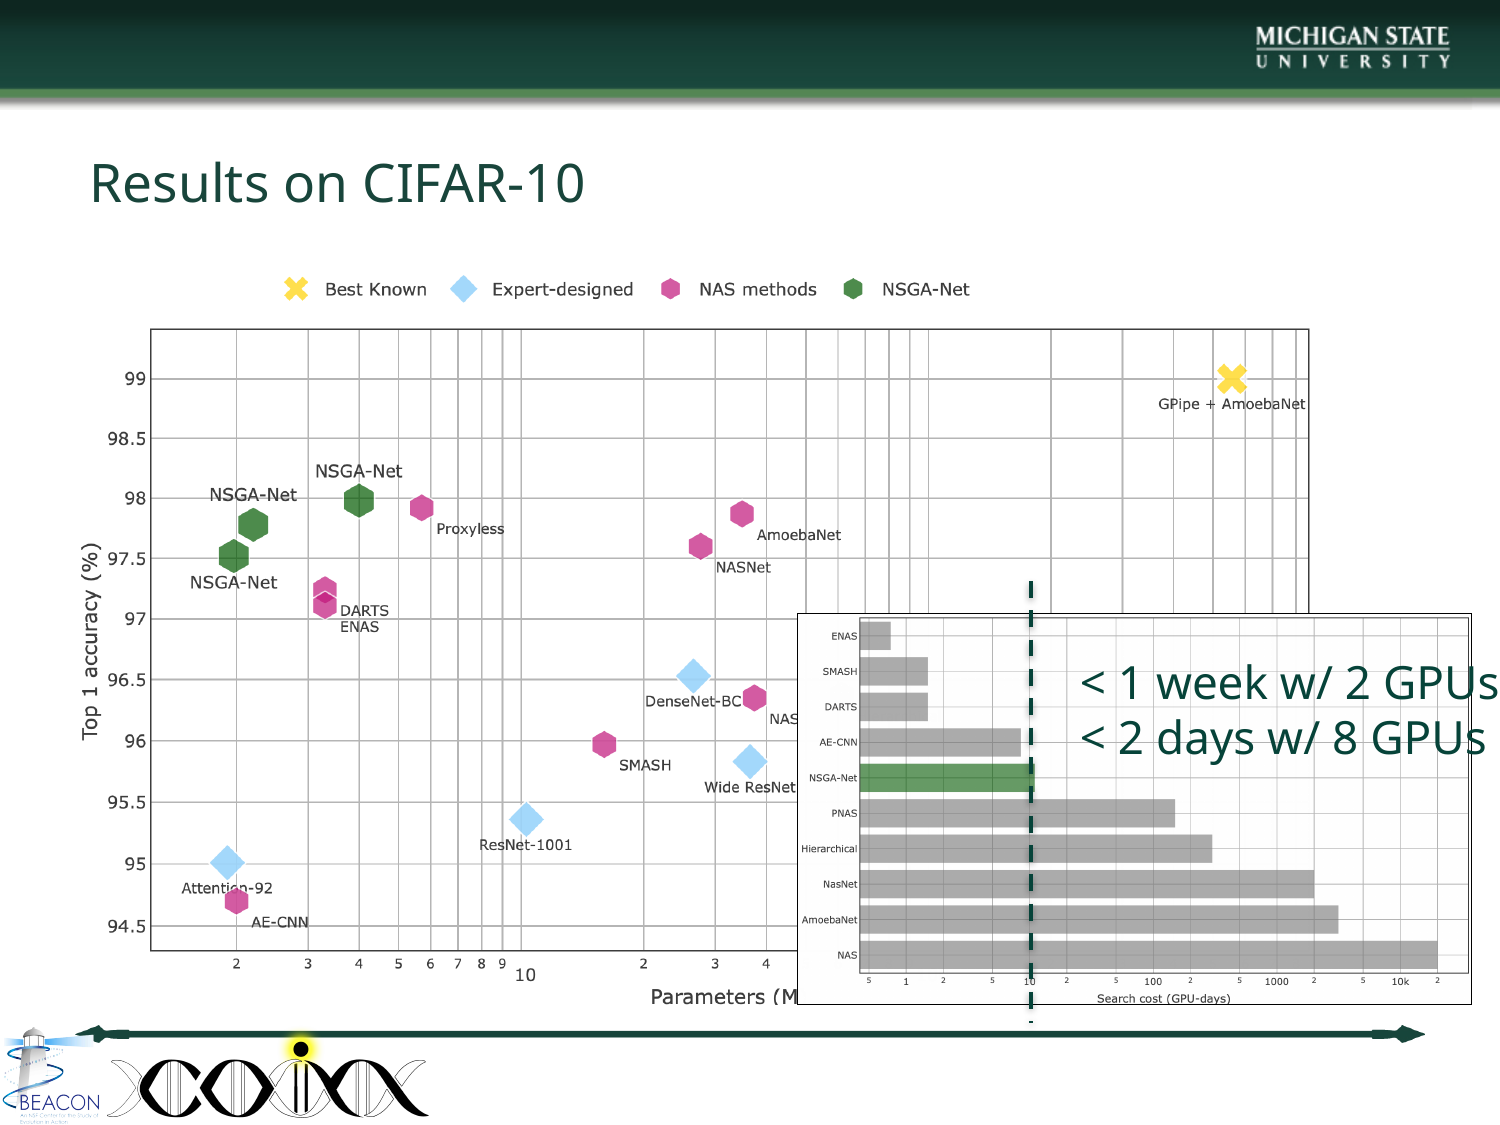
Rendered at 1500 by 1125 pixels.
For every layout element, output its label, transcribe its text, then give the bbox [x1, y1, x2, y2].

picture [0, 1025, 1425, 1125]
title Results on CIFAR-10 [75, 142, 1425, 221]
picture [0, 0, 1500, 110]
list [73, 271, 1315, 1006]
picture [1032, 612, 1472, 1006]
picture [796, 612, 1030, 1006]
text_box < 1 week w/ 2 GPUs < 2 days w/ 8 GPUs [1477, 646, 1500, 1005]
